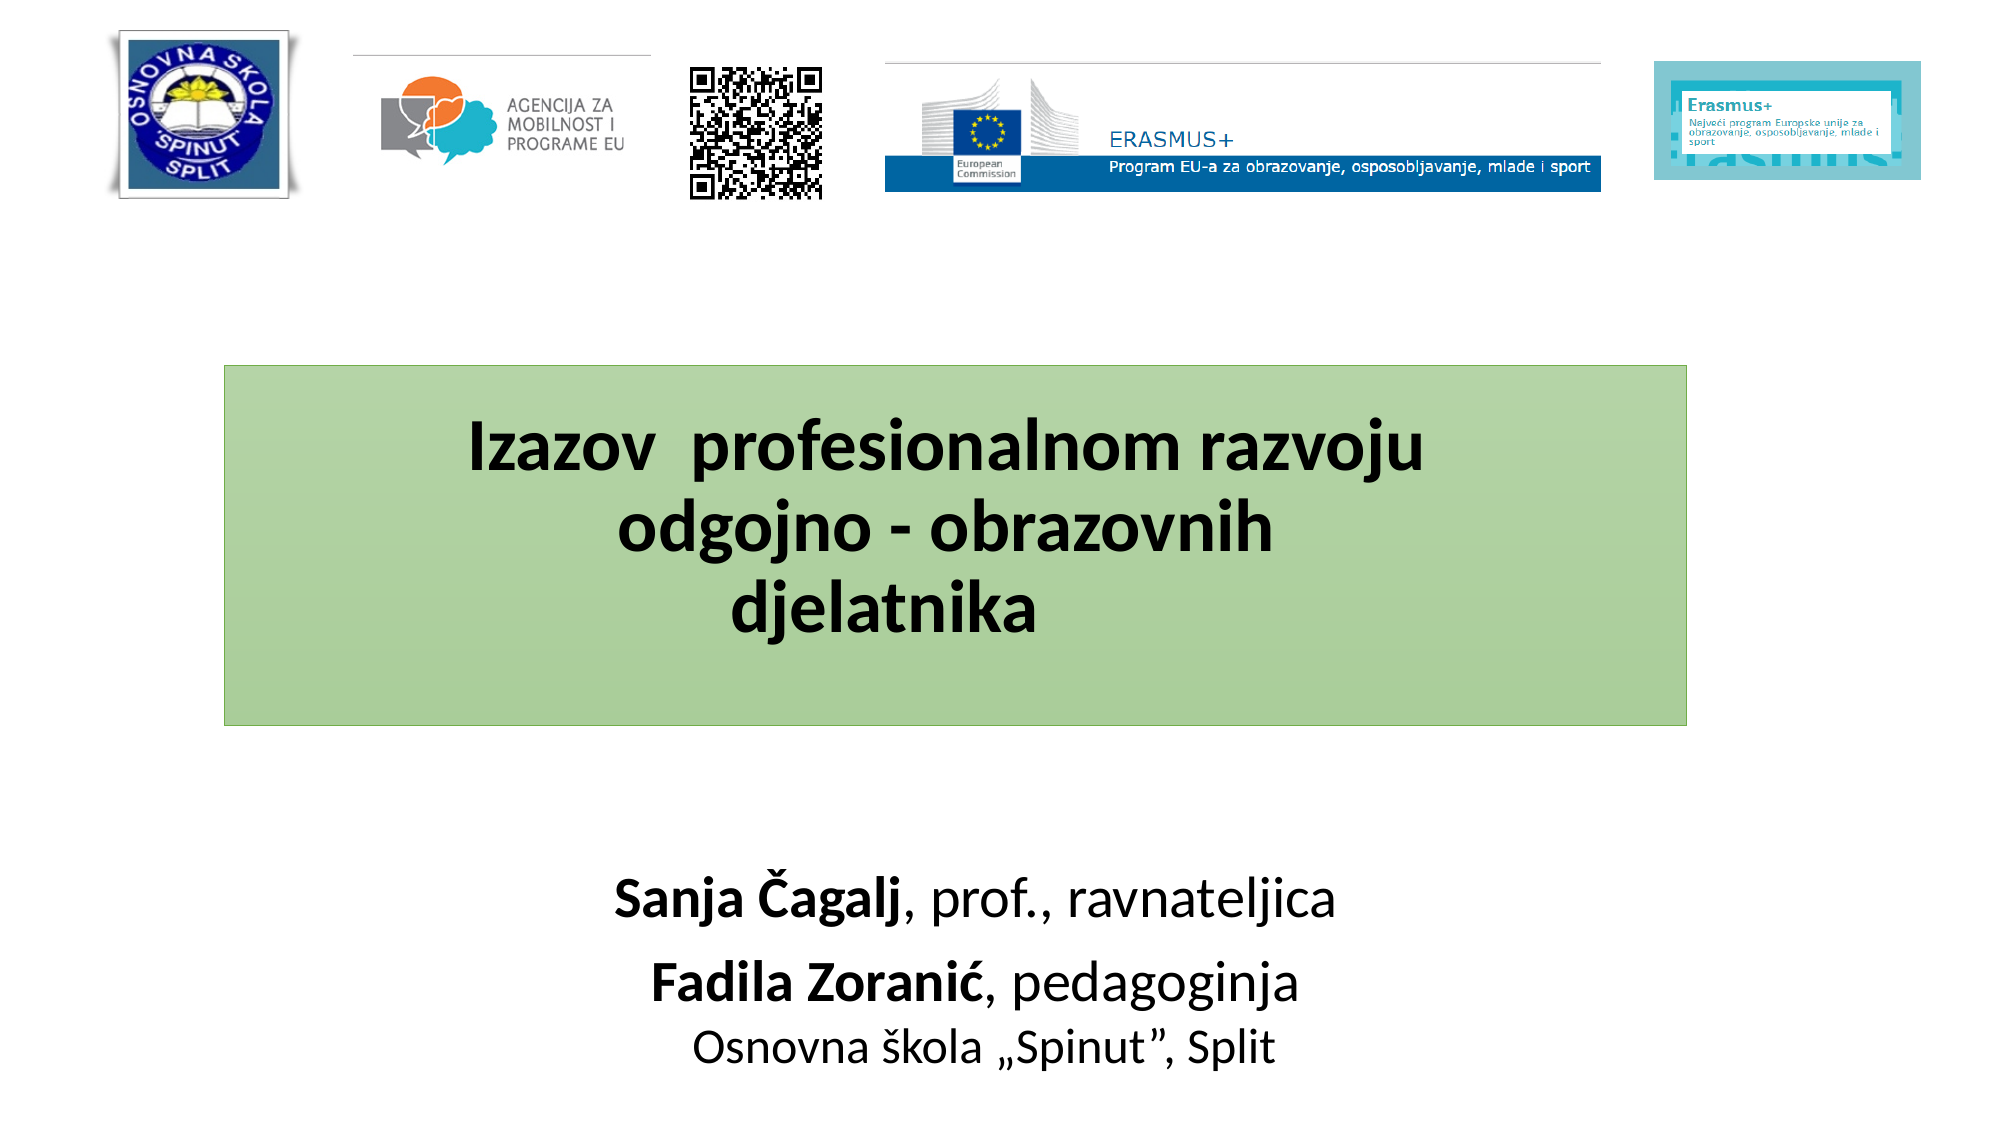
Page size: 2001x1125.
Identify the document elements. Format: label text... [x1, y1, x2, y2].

text_box Osnovna škola „Spinut”, Split [677, 1006, 1292, 1081]
picture [674, 52, 837, 214]
picture [885, 61, 1601, 192]
picture [353, 54, 651, 173]
picture [1654, 61, 1921, 180]
title Izazov profesionalnom razvoju odgojno - obrazovnih djelatnika [224, 365, 1687, 726]
subtitle Sanja Čagalj, prof., ravnateljica Fadila Zoranić, pedagoginja [251, 859, 1714, 1045]
picture [104, 30, 304, 199]
